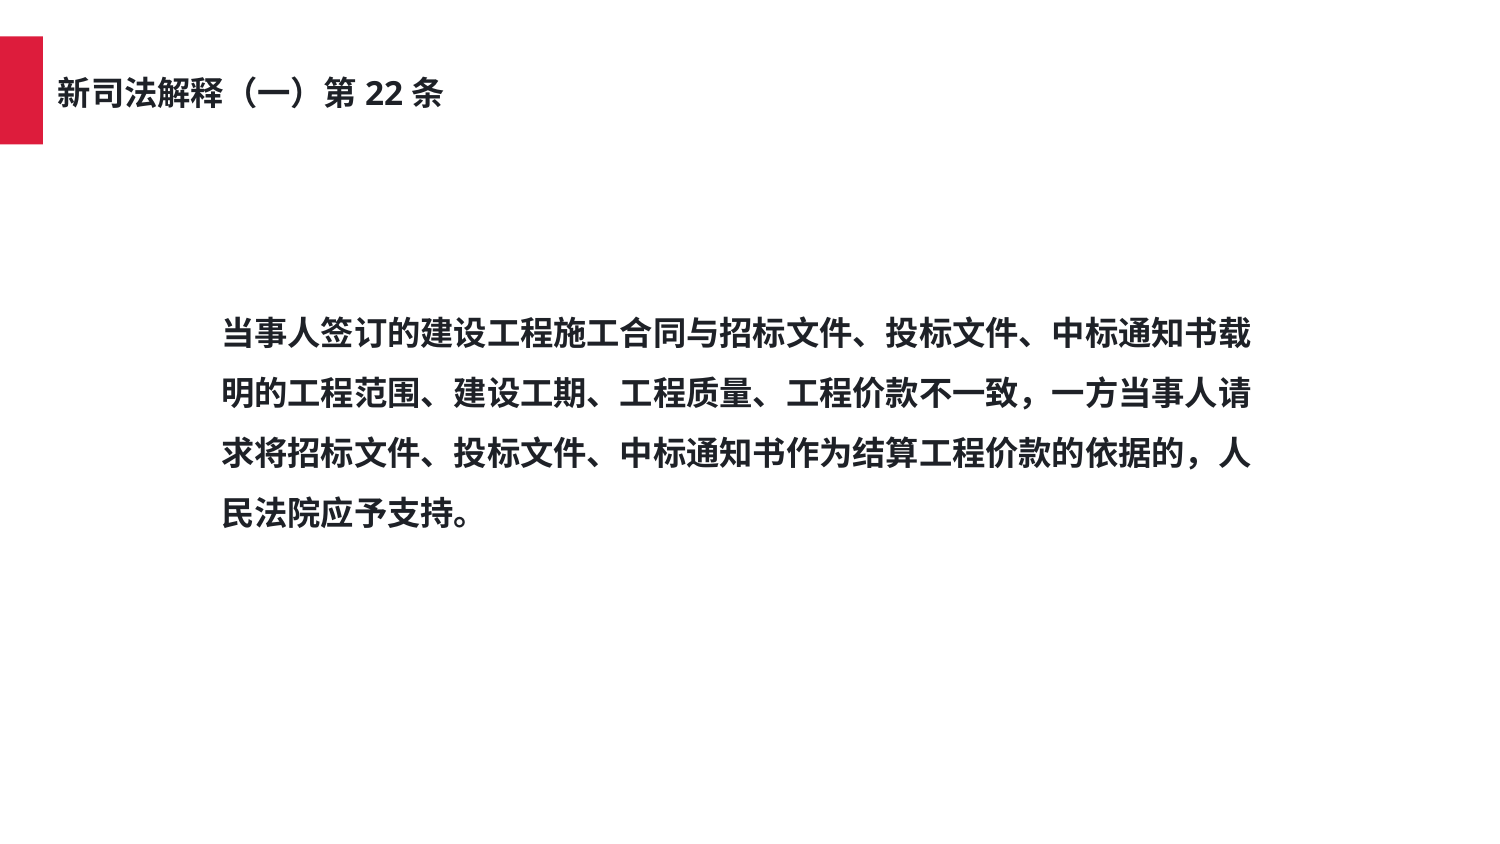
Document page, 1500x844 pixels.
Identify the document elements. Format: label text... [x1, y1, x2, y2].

text_box [223, 327, 1293, 573]
text_box [0, 36, 43, 145]
title 新司法解释（一）第22条 [55, 70, 999, 214]
text_box 当事人签订的建设工程施工合同与招标文件、投标文件、中标通知书载明的工程范围、建设工期、工程质量、工程价款不一致，一方当事人请求将招标文件、投标文件、中标通知书作为结算工程价款的依据的，人民法院应予支持。 [219, 290, 1281, 532]
